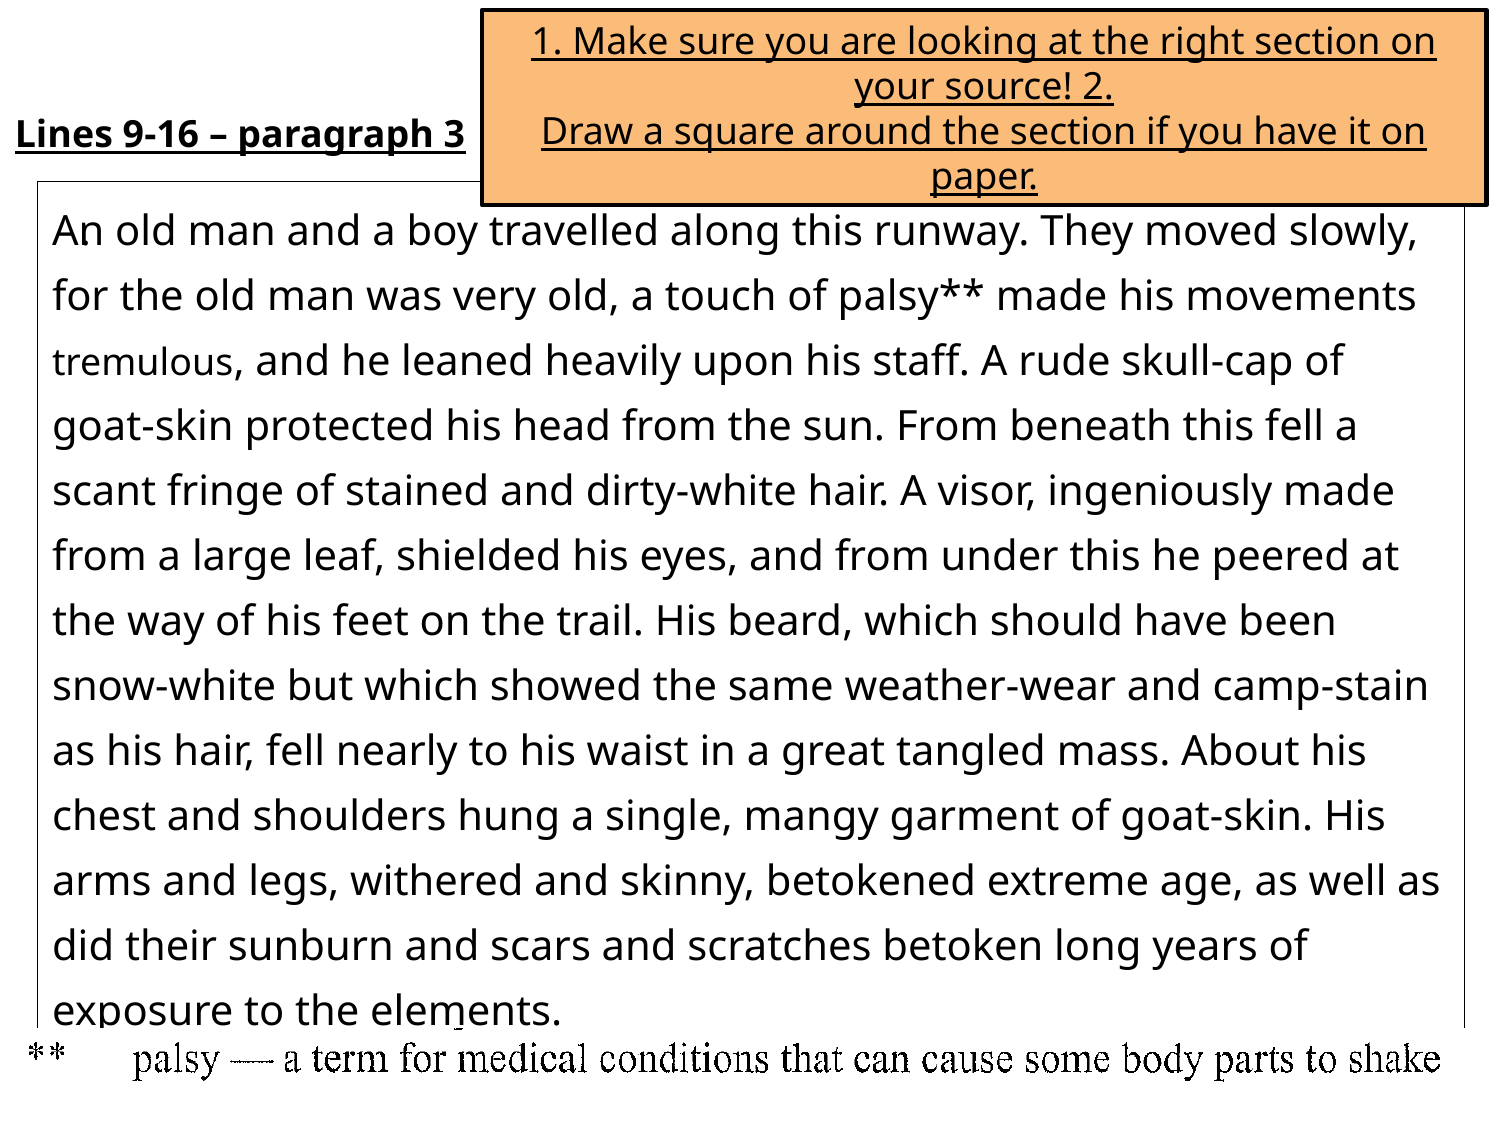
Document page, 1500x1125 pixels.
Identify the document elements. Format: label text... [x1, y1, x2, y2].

text_box 1. Make sure you are looking at the right section on your source! 2. Draw a square around the section if you have it on paper. [480, 8, 1489, 207]
text_box Lines 9-16 – paragraph 3 [0, 102, 480, 163]
text_box An old man and a boy travelled along this runway. They moved slowly, for the old man was very old, a touch of palsy** made his movements tremulous, and he leaned heavily upon his staff. A rude skull-cap of goat-skin protected his head from the sun. From beneath this fell a scant fringe of stained and dirty-white hair. A visor, ingeniously made from a large leaf, shielded his eyes, and from under this he peered at the way of his feet on the trail. His beard, which should have been snow-white but which showed the same weather-wear and camp-stain as his hair, fell nearly to his waist in a great tangled mass. About his chest and shoulders hung a single, mangy garment of goat-skin. His arms and legs, withered and skinny, betokened extreme age, as well as did their sunburn and scars and scratches betoken long years of exposure to the elements. [37, 181, 1465, 1025]
picture [14, 1028, 1488, 1087]
